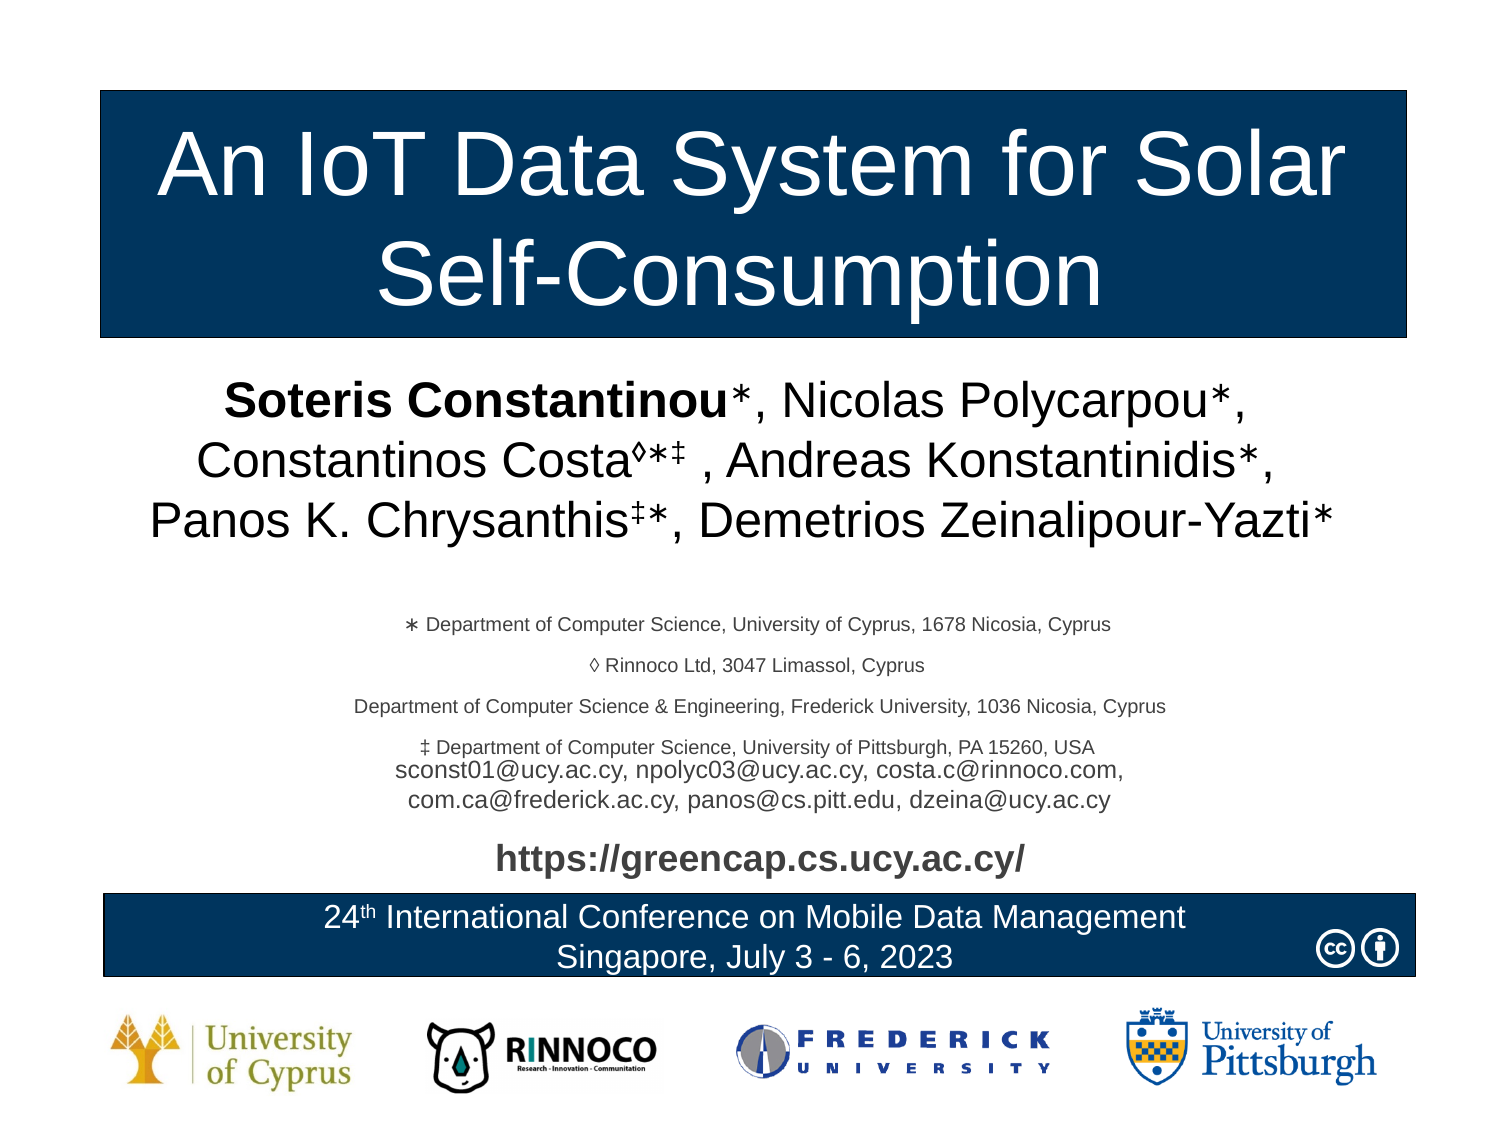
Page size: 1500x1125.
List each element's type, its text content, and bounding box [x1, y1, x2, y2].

title An IoT Data System for Solar Self-Consumption [100, 90, 1407, 338]
picture [1316, 929, 1355, 968]
text_box 24th International Conference on Mobile Data Management Singapore, July 3 - 6, 2023 [104, 893, 1416, 977]
text_box sconst01@ucy.ac.cy, npolyc03@ucy.ac.cy, costa.c@rinnoco.com, com.ca@frederick.ac.cy, panos@cs.pitt.edu, dzeina@ucy.ac.cy https://greencap.cs.ucy.ac.cy/ [0, 746, 1500, 887]
picture [736, 1005, 1050, 1107]
picture [1361, 928, 1400, 967]
picture [425, 1018, 664, 1095]
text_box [93, 992, 1381, 1118]
